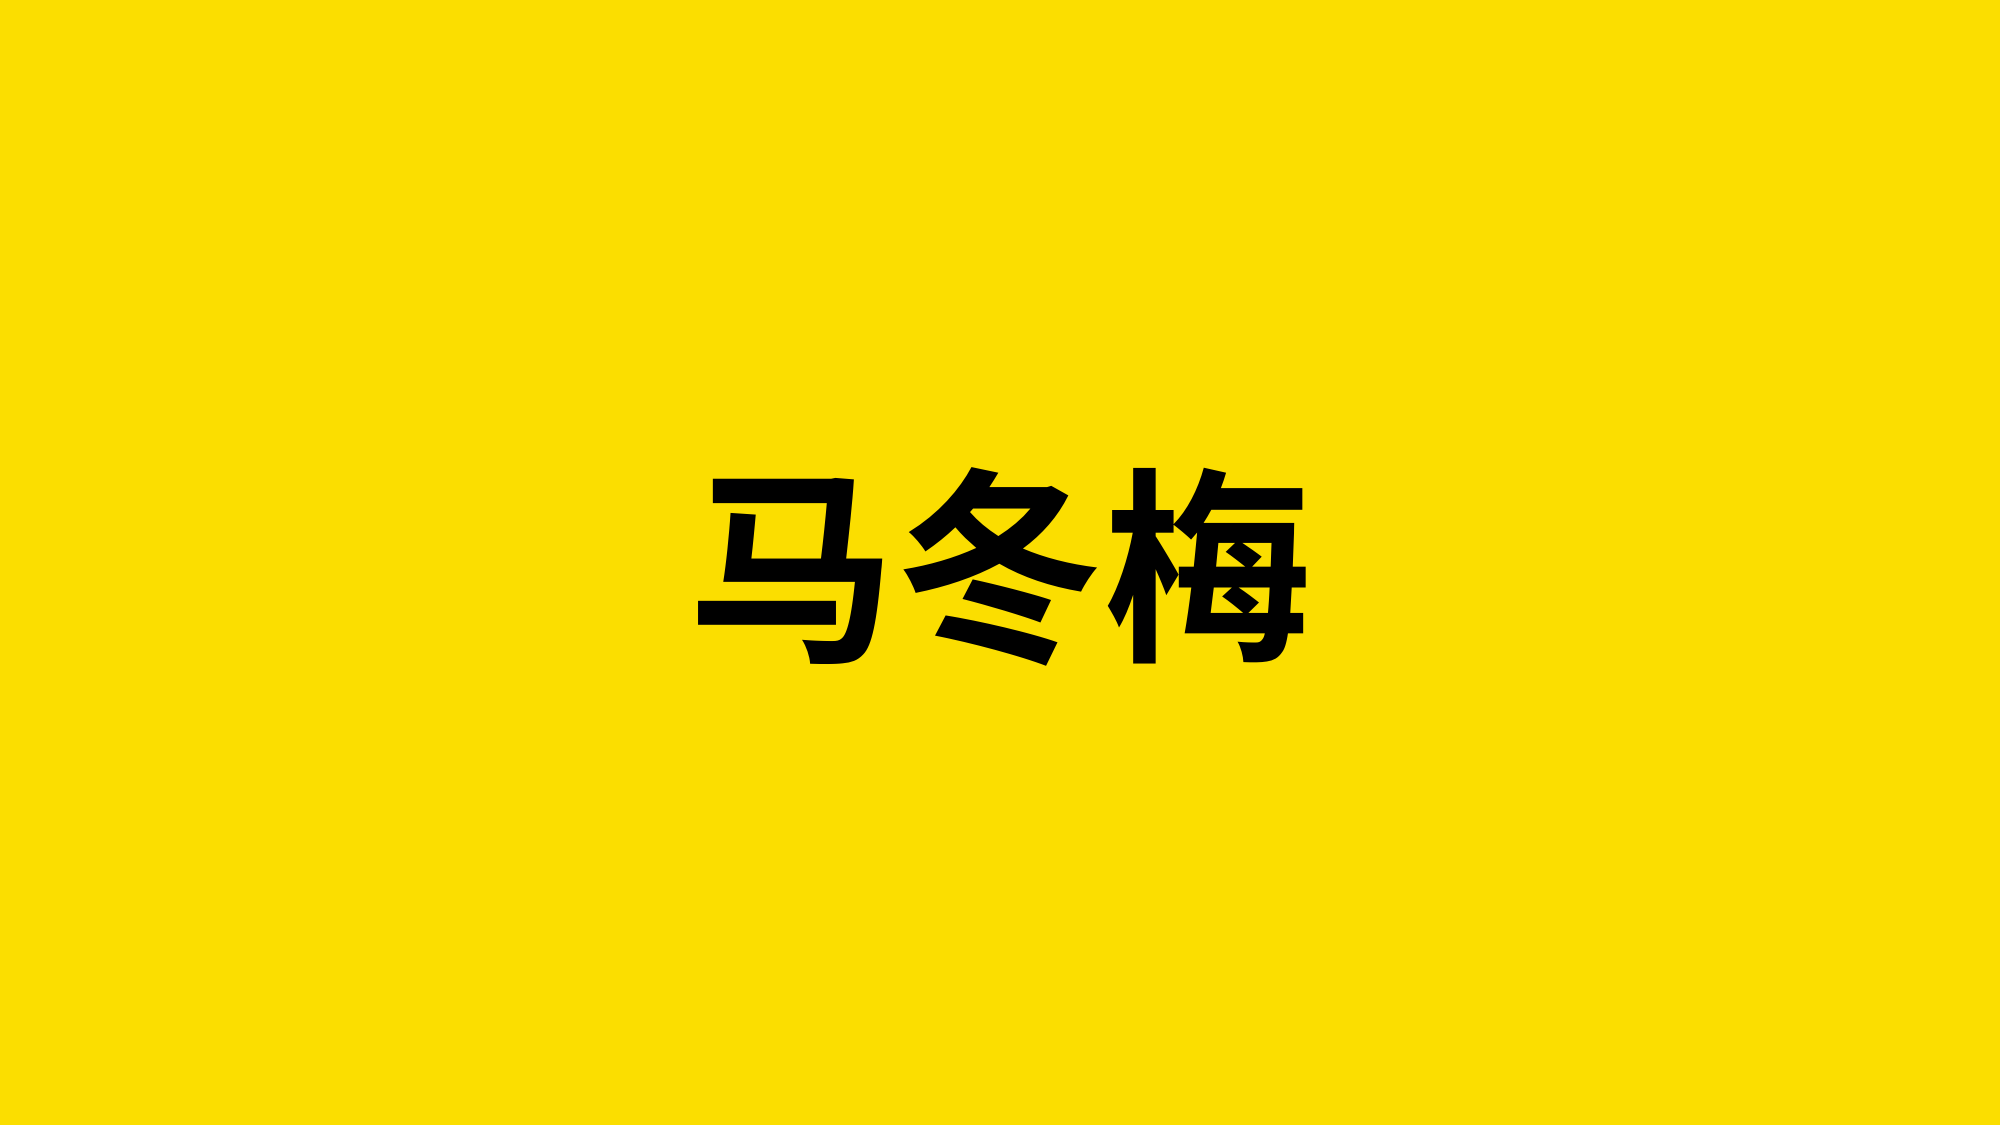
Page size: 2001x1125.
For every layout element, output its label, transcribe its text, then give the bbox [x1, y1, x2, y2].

text_box 马冬梅 [683, 433, 1317, 692]
